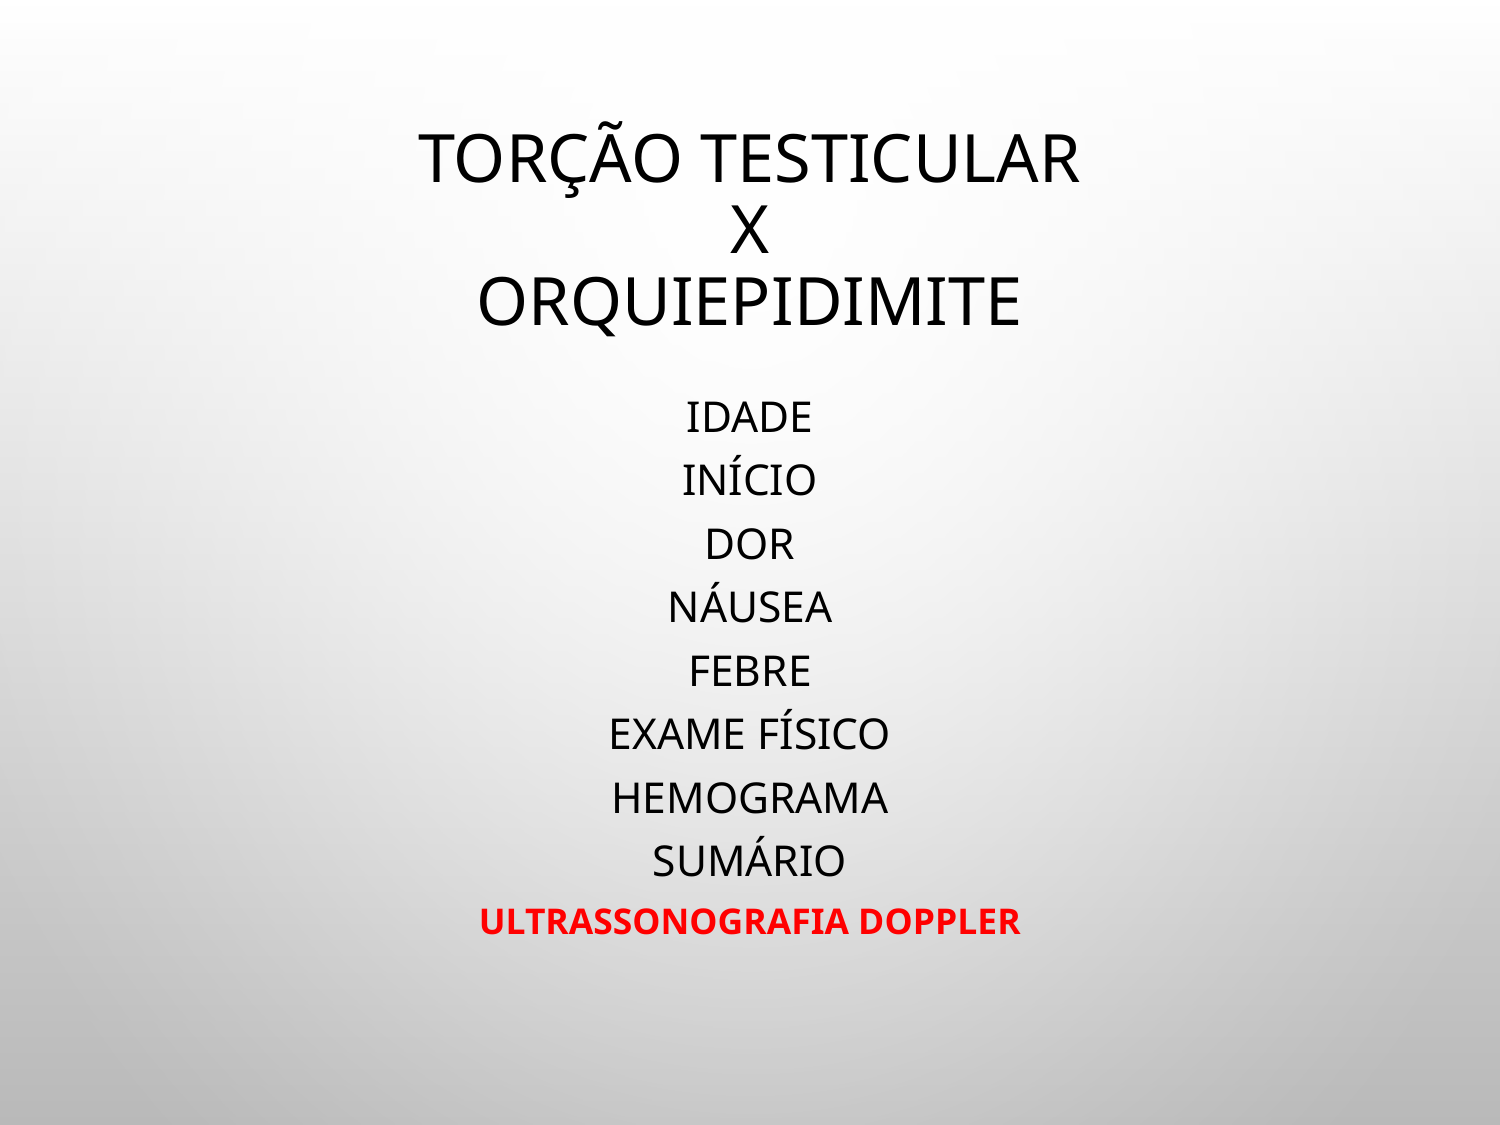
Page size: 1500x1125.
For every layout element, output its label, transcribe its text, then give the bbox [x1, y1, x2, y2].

list IDADE INÍCIO DOR NÁUSEA FEBRE EXAME FÍSICO HEMOGRAMA SUMÁRIO ULTRASSONOGRAFIA DOPPLER [112, 388, 1388, 950]
picture [0, 0, 1500, 1125]
title TORÇÃO TESTICULAR X ORQUIEPIDIMITE [112, 101, 1388, 364]
